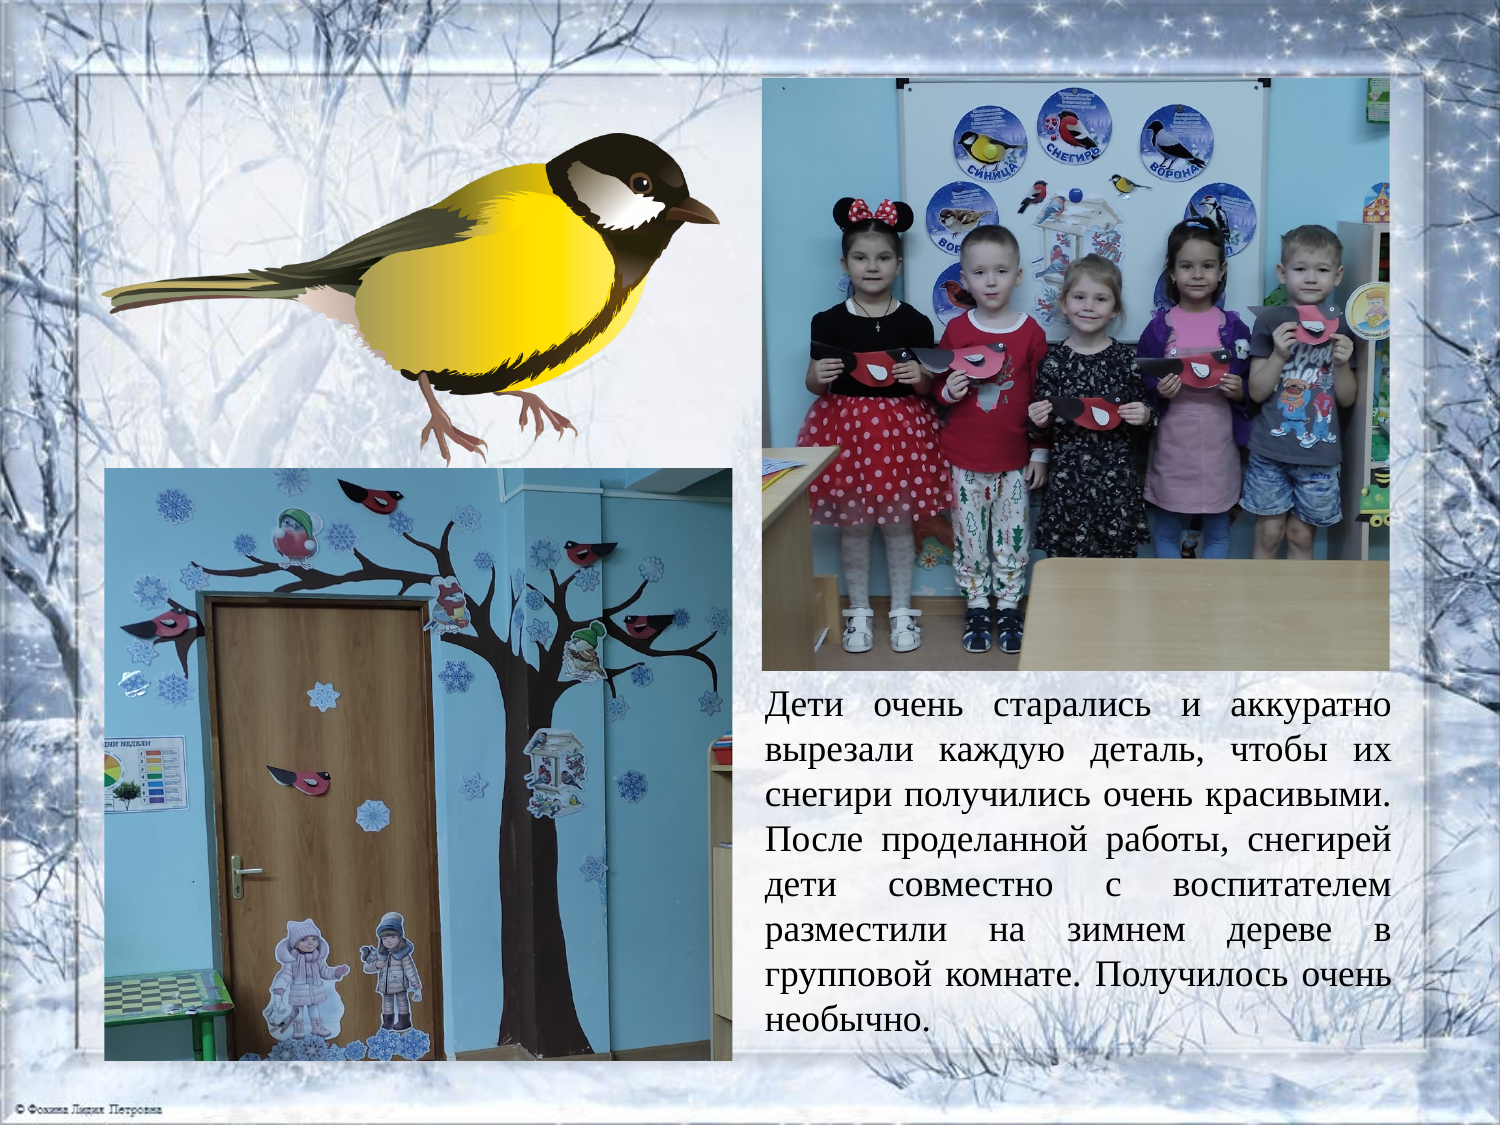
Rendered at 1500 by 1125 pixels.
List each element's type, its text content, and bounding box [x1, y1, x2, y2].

picture [0, 0, 1500, 1125]
list Дети очень старались и аккуратно вырезали каждую деталь, чтобы их снегири получились очень красивыми. После проделанной работы, снегирей дети совместно с воспитателем разместили на зимнем дереве в групповой комнате. Получилось очень необычно. [750, 656, 1408, 1047]
